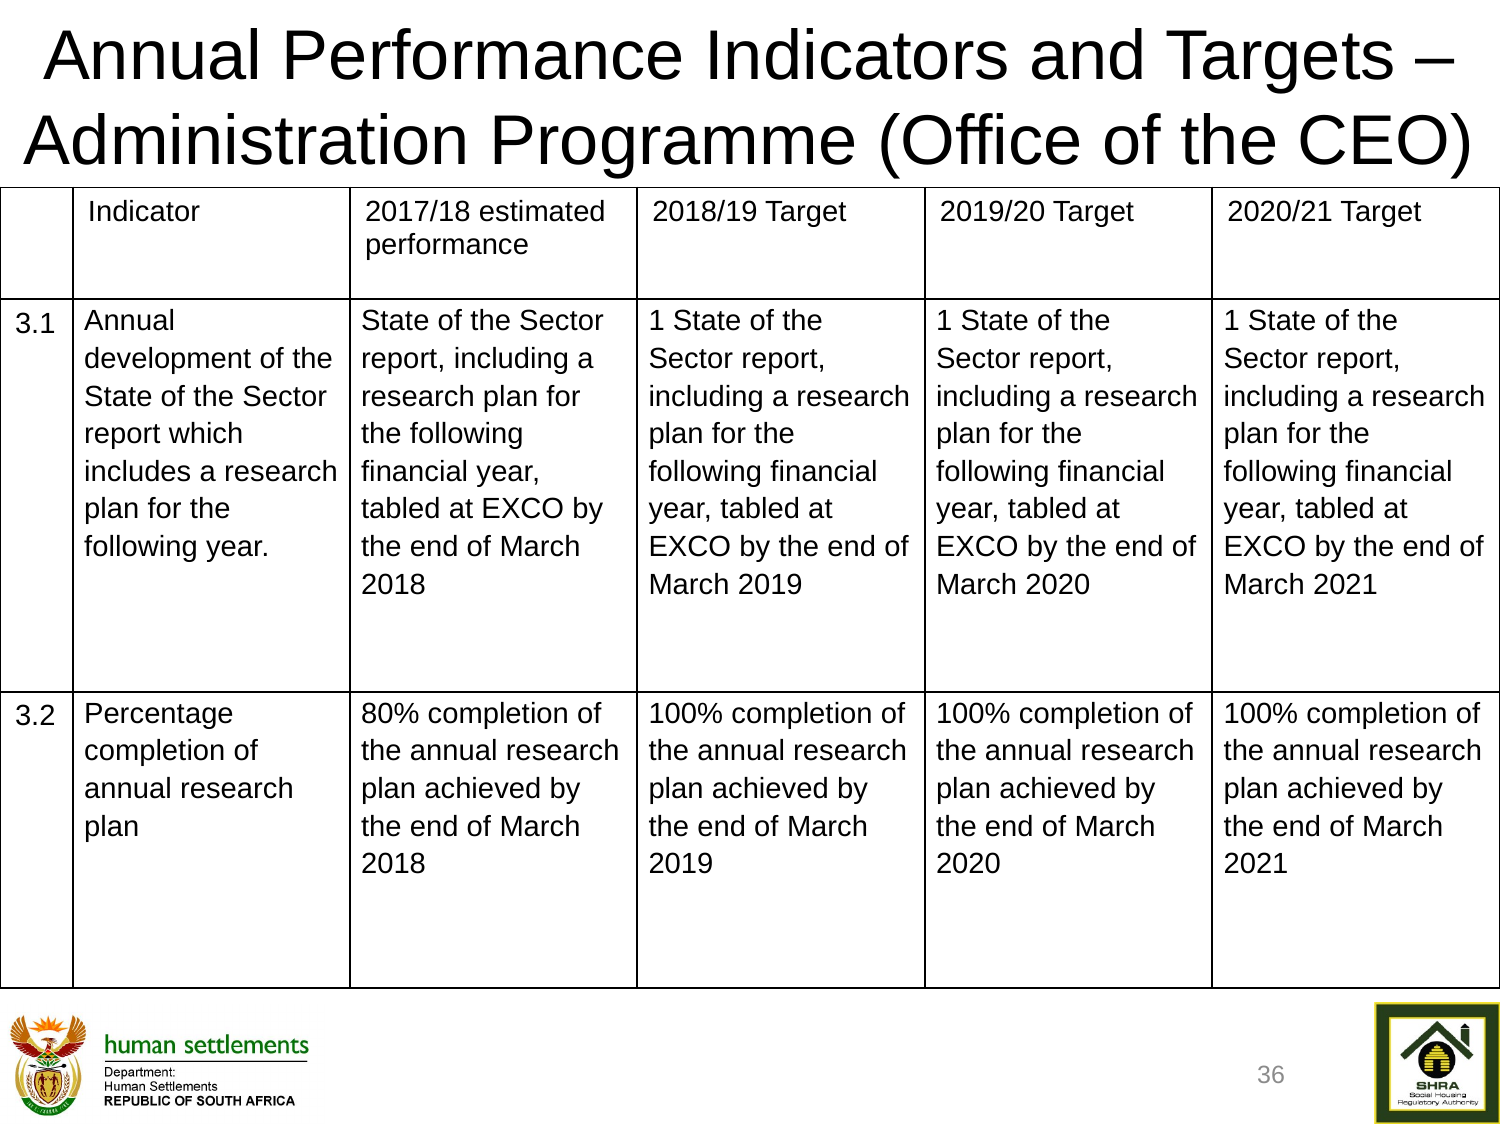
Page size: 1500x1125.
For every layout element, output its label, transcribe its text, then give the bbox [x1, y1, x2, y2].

picture [0, 1004, 325, 1124]
table_cell State of the Sector report, including a research plan for the following financial year, tabled at EXCO by the end of March 2018 [351, 300, 636, 691]
table_cell 3.2 [1, 693, 72, 987]
table_cell 1 State of the Sector report, including a research plan for the following financial year, tabled at EXCO by the end of March 2019 [638, 300, 924, 691]
table_cell 100% completion of the annual research plan achieved by the end of March 2019 [638, 693, 924, 987]
table_cell 100% completion of the annual research plan achieved by the end of March 2021 [1213, 693, 1499, 987]
table_header Indicator [74, 188, 349, 298]
table_header 2017/18 estimated performance [351, 188, 636, 298]
table_cell 1 State of the Sector report, including a research plan for the following financial year, tabled at EXCO by the end of March 2021 [1213, 300, 1499, 691]
table_header 2018/19 Target [638, 188, 924, 298]
table_header [1, 188, 72, 298]
table_cell 1 State of the Sector report, including a research plan for the following financial year, tabled at EXCO by the end of March 2020 [926, 300, 1211, 691]
table_cell 80% completion of the annual research plan achieved by the end of March 2018 [351, 693, 636, 987]
table_cell Annual development of the State of the Sector report which includes a research plan for the following year. [74, 300, 349, 691]
table_cell 100% completion of the annual research plan achieved by the end of March 2020 [926, 693, 1211, 987]
title Annual Performance Indicators and Targets – Administration Programme (Office of the CEO) [0, 0, 1500, 187]
table_cell Percentage completion of annual research plan [74, 693, 349, 987]
table_cell 3.1 [1, 300, 72, 691]
slide_number 36 [1237, 1044, 1300, 1104]
table_header 2019/20 Target [926, 188, 1211, 298]
table_header 2020/21 Target [1213, 188, 1499, 298]
picture [1374, 1002, 1500, 1124]
